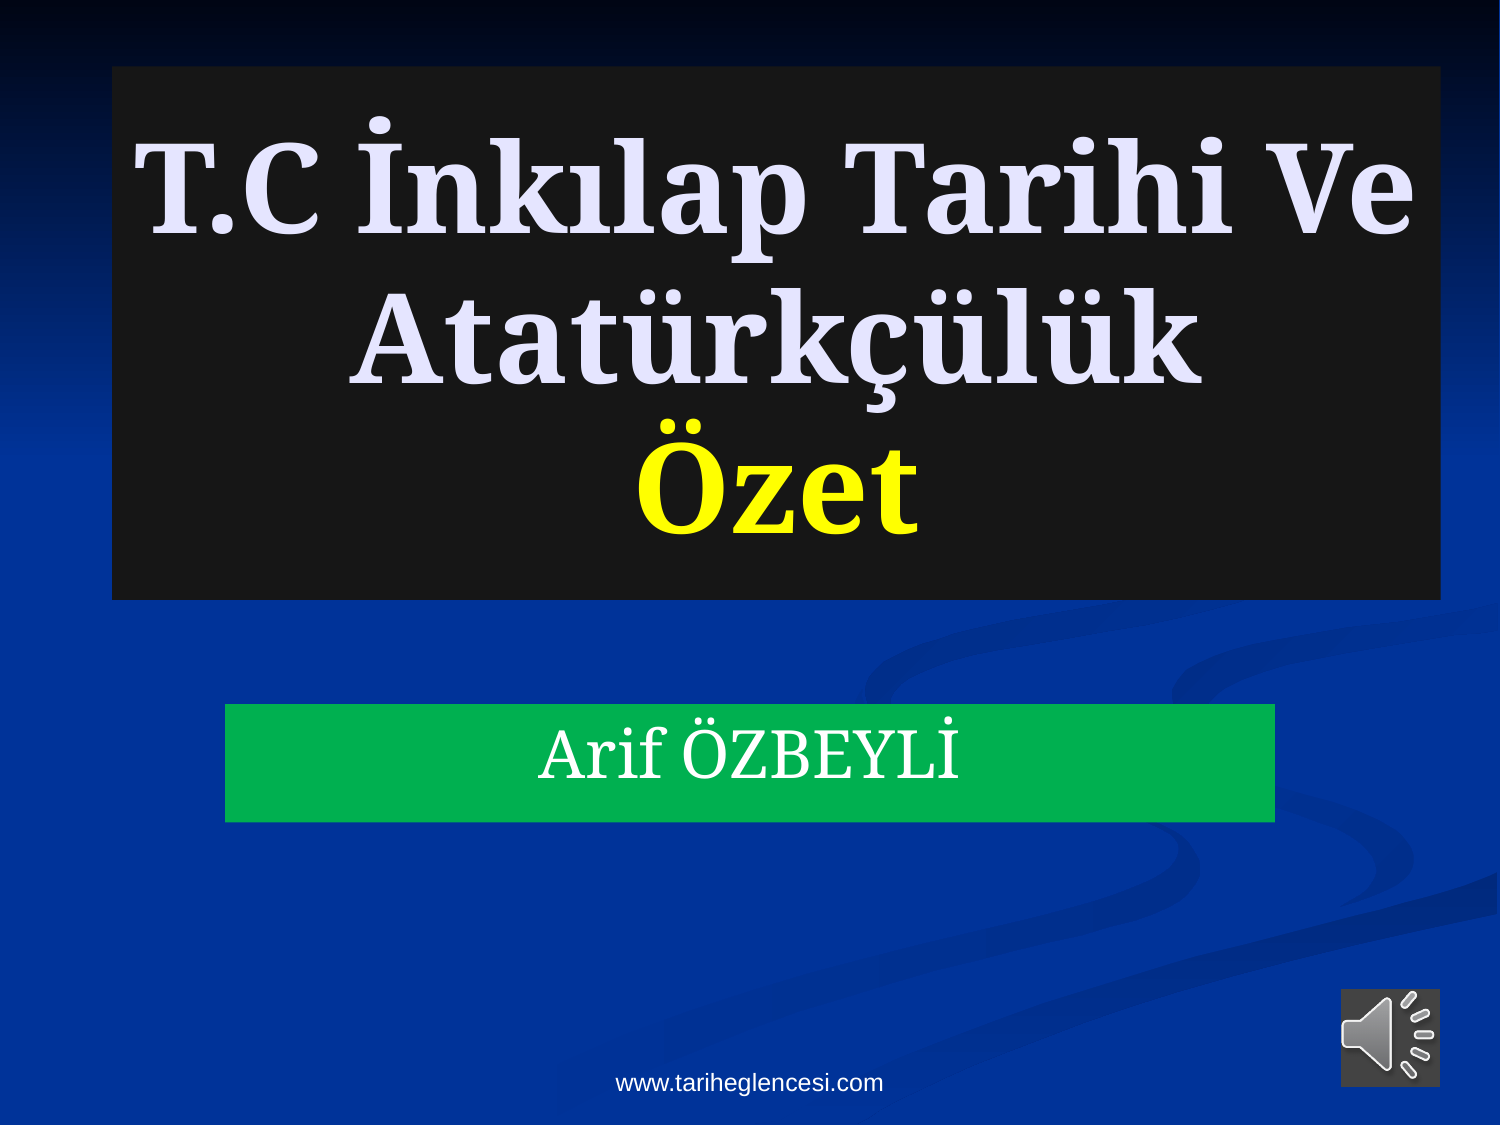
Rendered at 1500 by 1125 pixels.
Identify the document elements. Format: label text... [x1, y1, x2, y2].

title T.C İnkılap Tarihi Ve Atatürkçülük Özet [112, 66, 1441, 600]
subtitle Arif ÖZBEYLİ [225, 704, 1275, 823]
footer www.tariheglencesi.com [512, 1025, 988, 1104]
picture [1340, 987, 1441, 1088]
